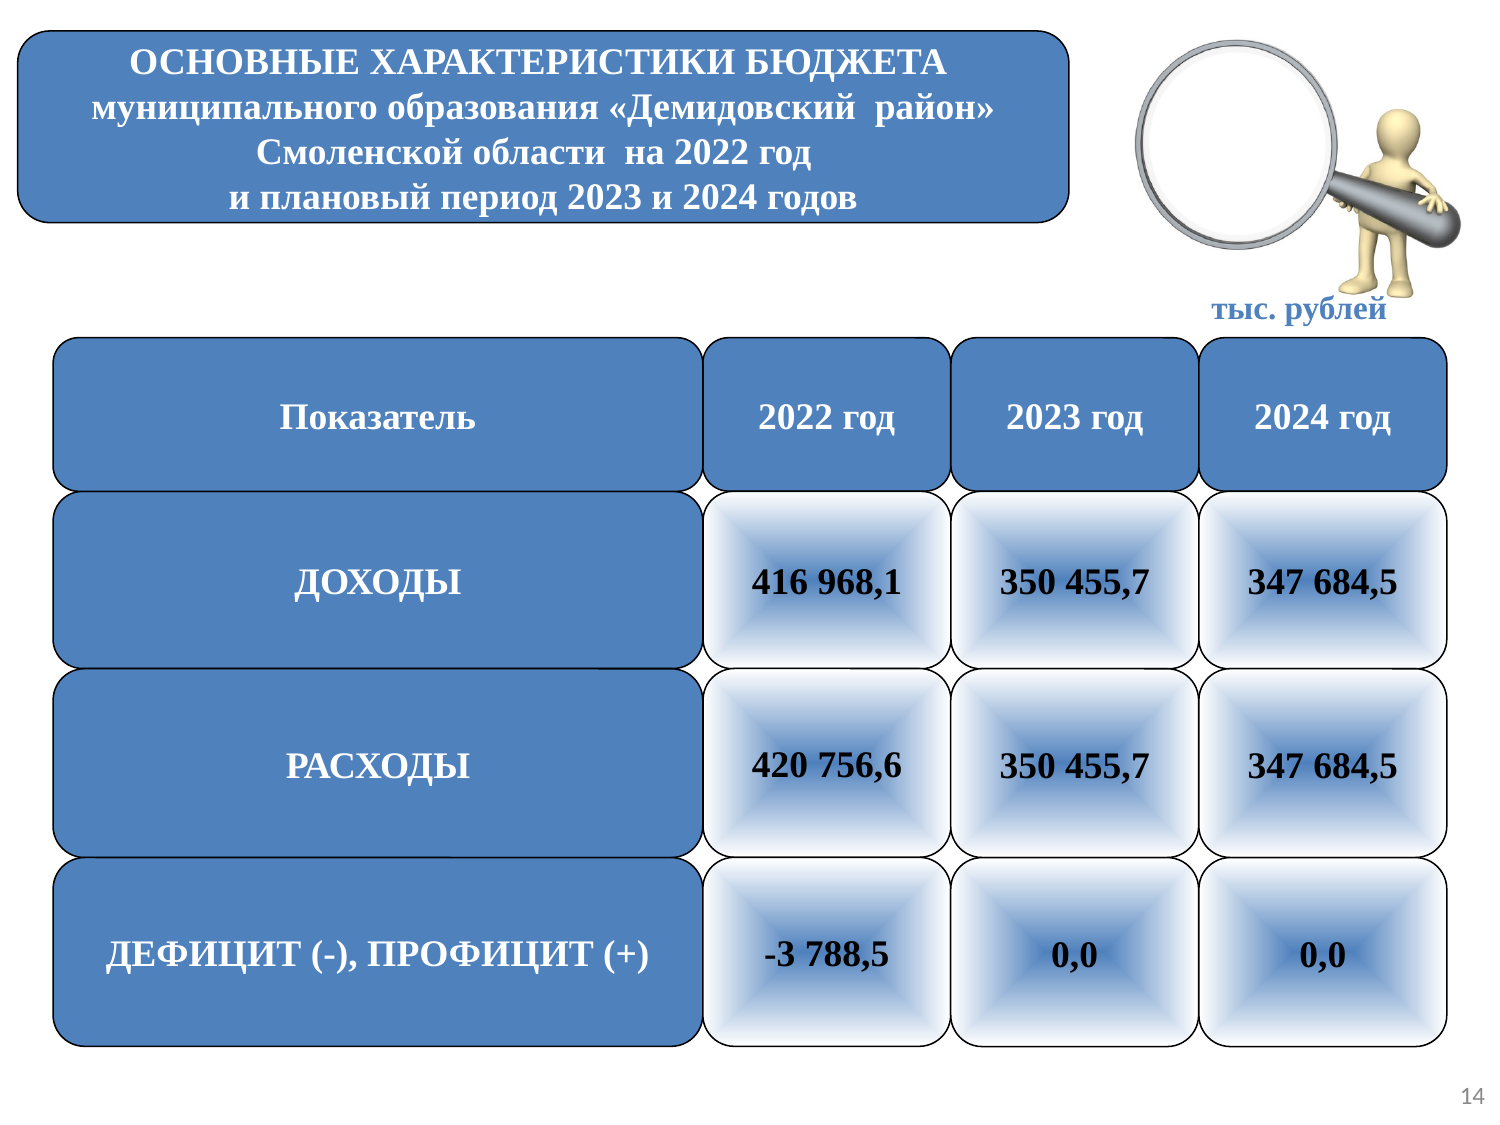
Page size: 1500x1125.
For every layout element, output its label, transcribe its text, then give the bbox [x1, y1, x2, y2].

text_box 14 [1411, 1065, 1500, 1125]
picture [1092, 0, 1500, 318]
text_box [52, 278, 1448, 1047]
text_box ОСНОВНЫЕ ХАРАКТЕРИСТИКИ БЮДЖЕТА муниципального образования «Демидовский район» Смоленской области на 2022 год и плановый период 2023 и 2024 годов [17, 30, 1069, 223]
